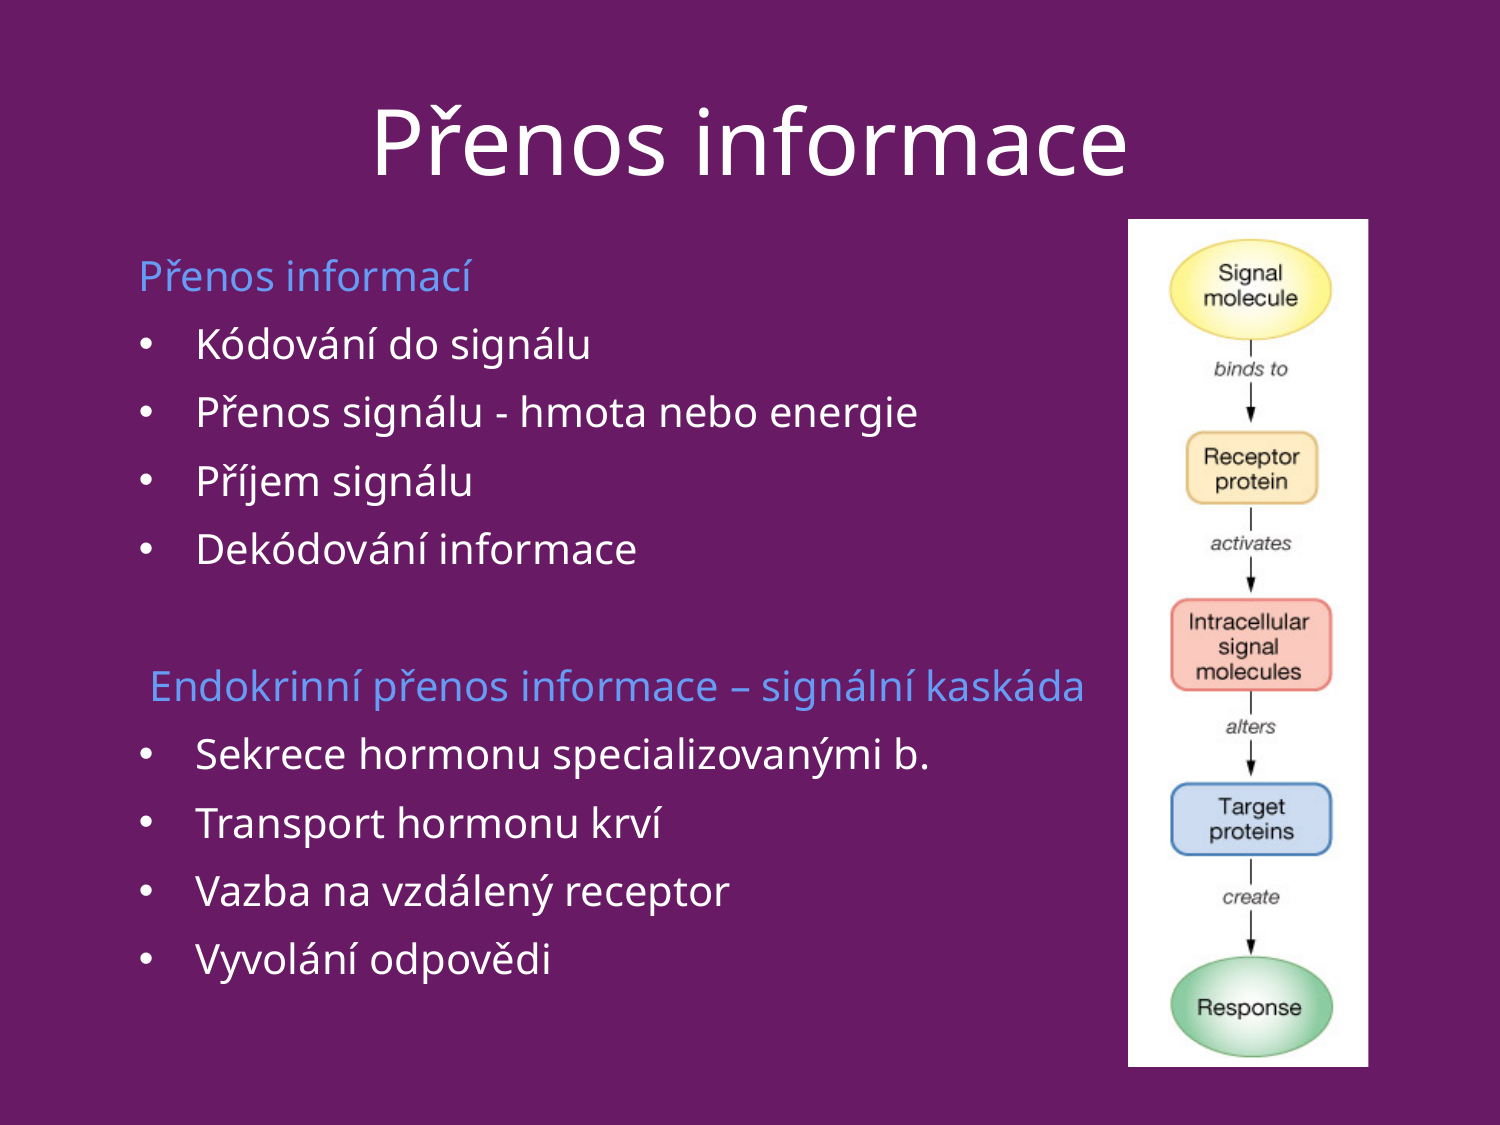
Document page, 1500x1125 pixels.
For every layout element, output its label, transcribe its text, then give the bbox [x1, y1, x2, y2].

title Přenos informace [75, 45, 1425, 233]
picture [1127, 219, 1369, 1067]
list Přenos informací Kódování do signálu Přenos signálu - hmota nebo energie Příjem signálu Dekódování informace Endokrinní přenos informace – signální kaskáda Sekrece hormonu specializovanými b. Transport hormonu krví Vazba na vzdálený receptor Vyvolání odpovědi [123, 231, 1369, 1094]
